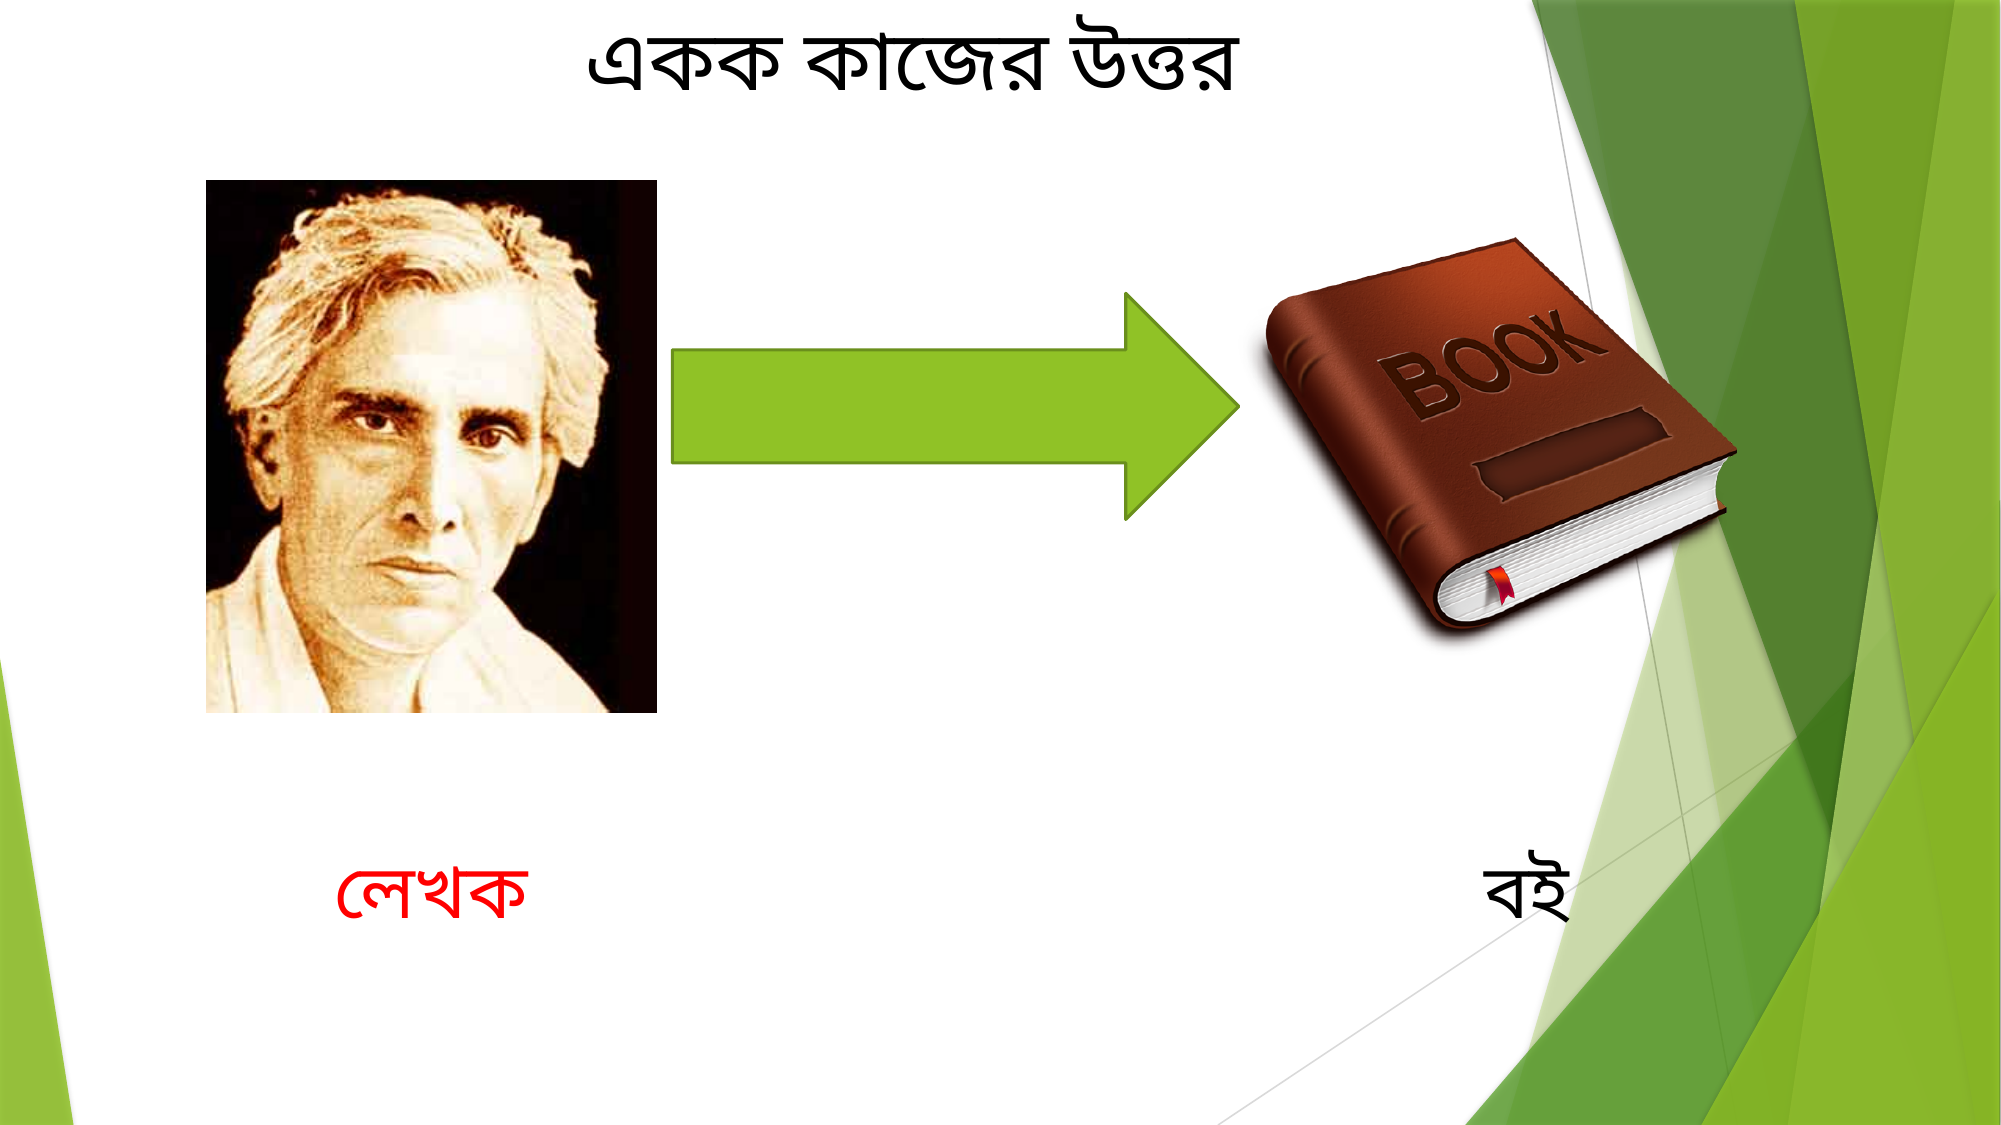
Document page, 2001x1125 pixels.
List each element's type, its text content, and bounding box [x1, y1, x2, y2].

picture [205, 179, 657, 714]
text_box লেখক [319, 836, 571, 942]
text_box একক কাজের উত্তর [570, 0, 1317, 115]
picture [1238, 236, 1737, 657]
text_box [670, 291, 1233, 521]
text_box বই [1469, 836, 1664, 942]
